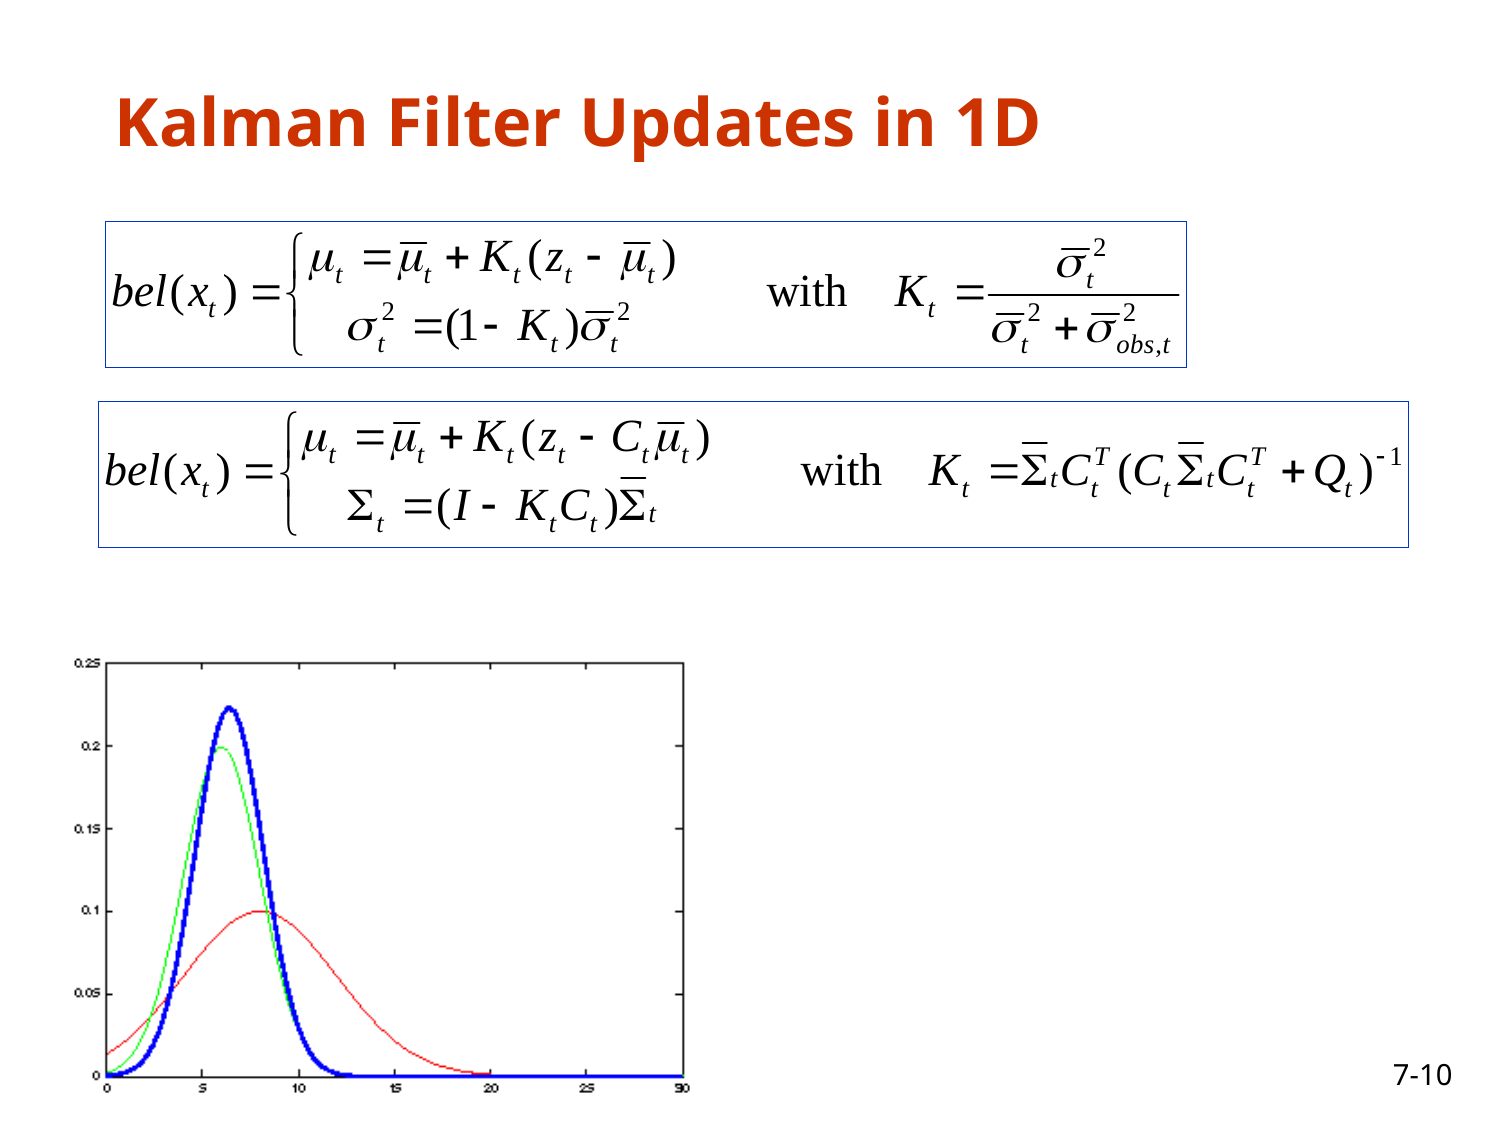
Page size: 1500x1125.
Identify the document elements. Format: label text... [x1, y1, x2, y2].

title Kalman Filter Updates in 1D [99, 72, 1483, 168]
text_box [98, 221, 1409, 548]
picture [57, 640, 708, 1112]
